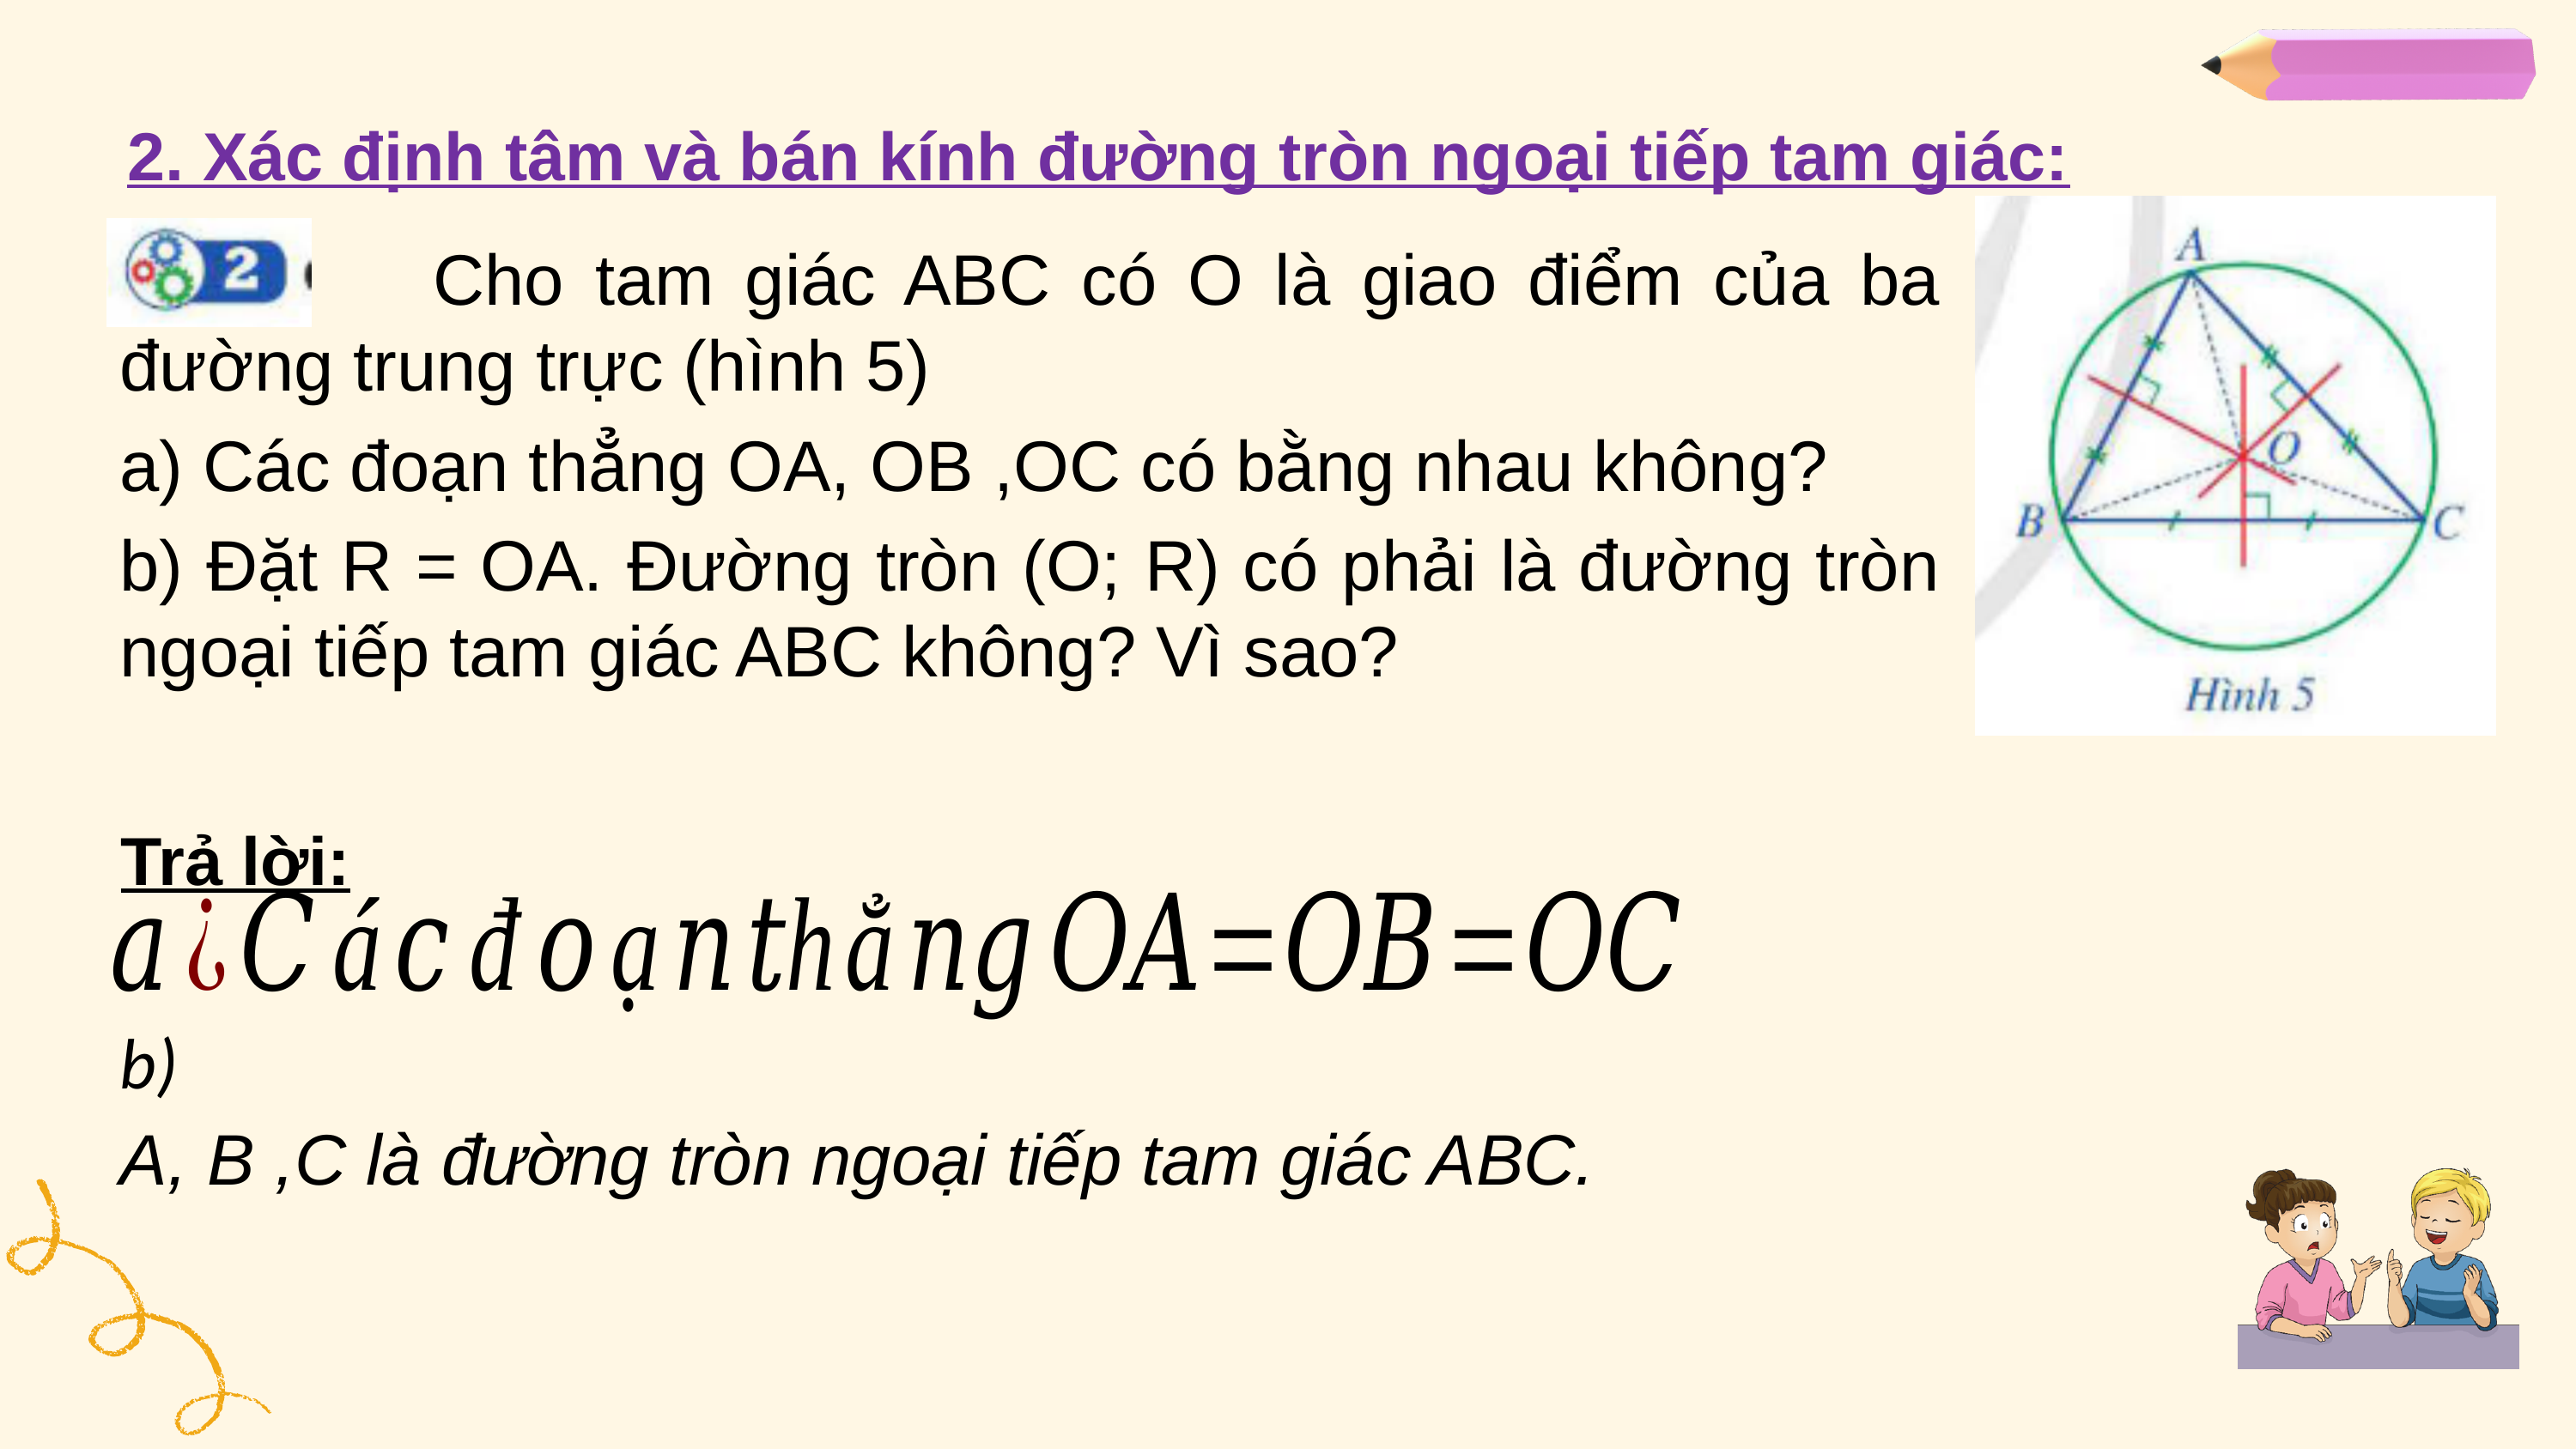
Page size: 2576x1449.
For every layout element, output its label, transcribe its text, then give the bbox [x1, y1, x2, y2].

picture [0, 1280, 294, 1366]
picture [106, 218, 312, 327]
text_box 2. Xác định tâm và bán kính đường tròn ngoại tiếp tam giác: [114, 106, 2084, 201]
text_box Cho tam giác ABC có O là giao điểm của ba đường trung trực (hình 5) a) Các đoạn thẳng OA, OB ,OC có bằng nhau không? b) Đặt R = OA. Đường tròn (O; R) có phải là đường tròn ngoại tiếp tam giác ABC không? Vì sao? [106, 227, 1953, 698]
text_box Trả lời: [107, 810, 364, 906]
picture [1974, 0, 2556, 736]
picture [2237, 1166, 2520, 1369]
